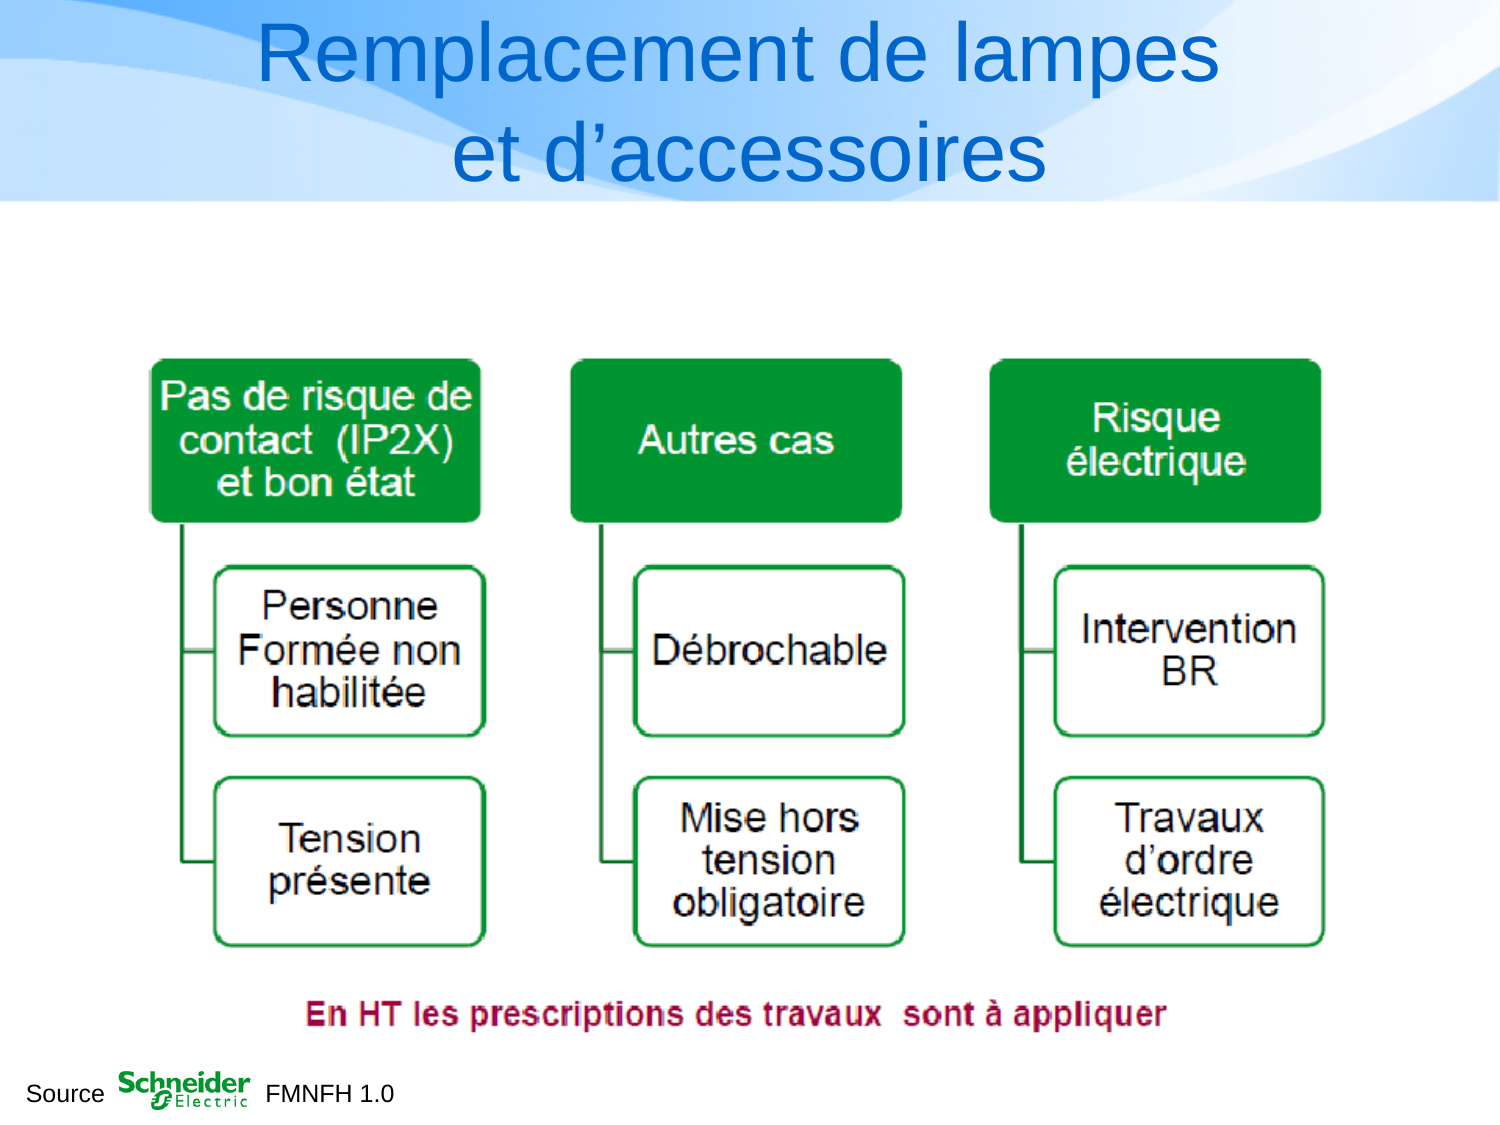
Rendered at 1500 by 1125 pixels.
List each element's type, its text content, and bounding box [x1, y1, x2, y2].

picture [0, 0, 1500, 1125]
title Remplacement de lampes et d’accessoires [75, 11, 1425, 185]
text_box Source FMNFH 1.0 [261, 1078, 411, 1116]
text_box Source FMNFH 1.0 [11, 1070, 106, 1116]
